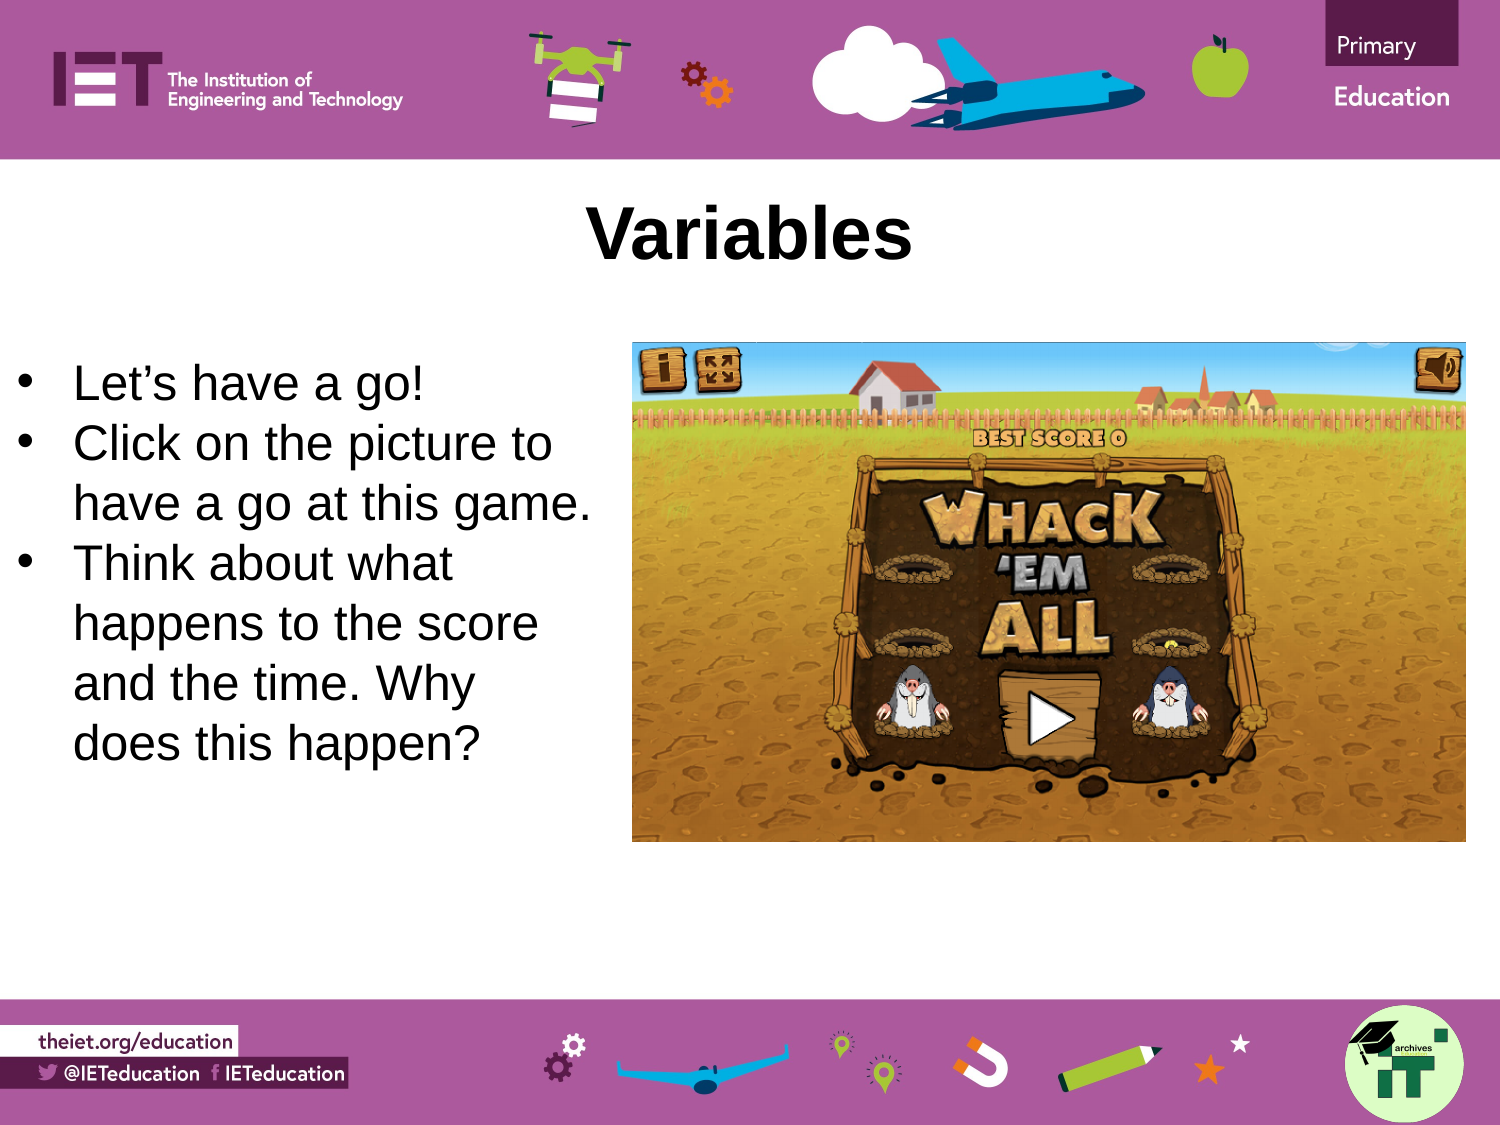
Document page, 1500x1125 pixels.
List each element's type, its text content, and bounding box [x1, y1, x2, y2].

picture [0, 0, 1500, 1125]
text_box Variables [570, 177, 930, 283]
text_box Let’s have a go! Click on the picture to have a go at this game. Think about what happens to the score and the time. Why does this happen? [1, 342, 612, 778]
